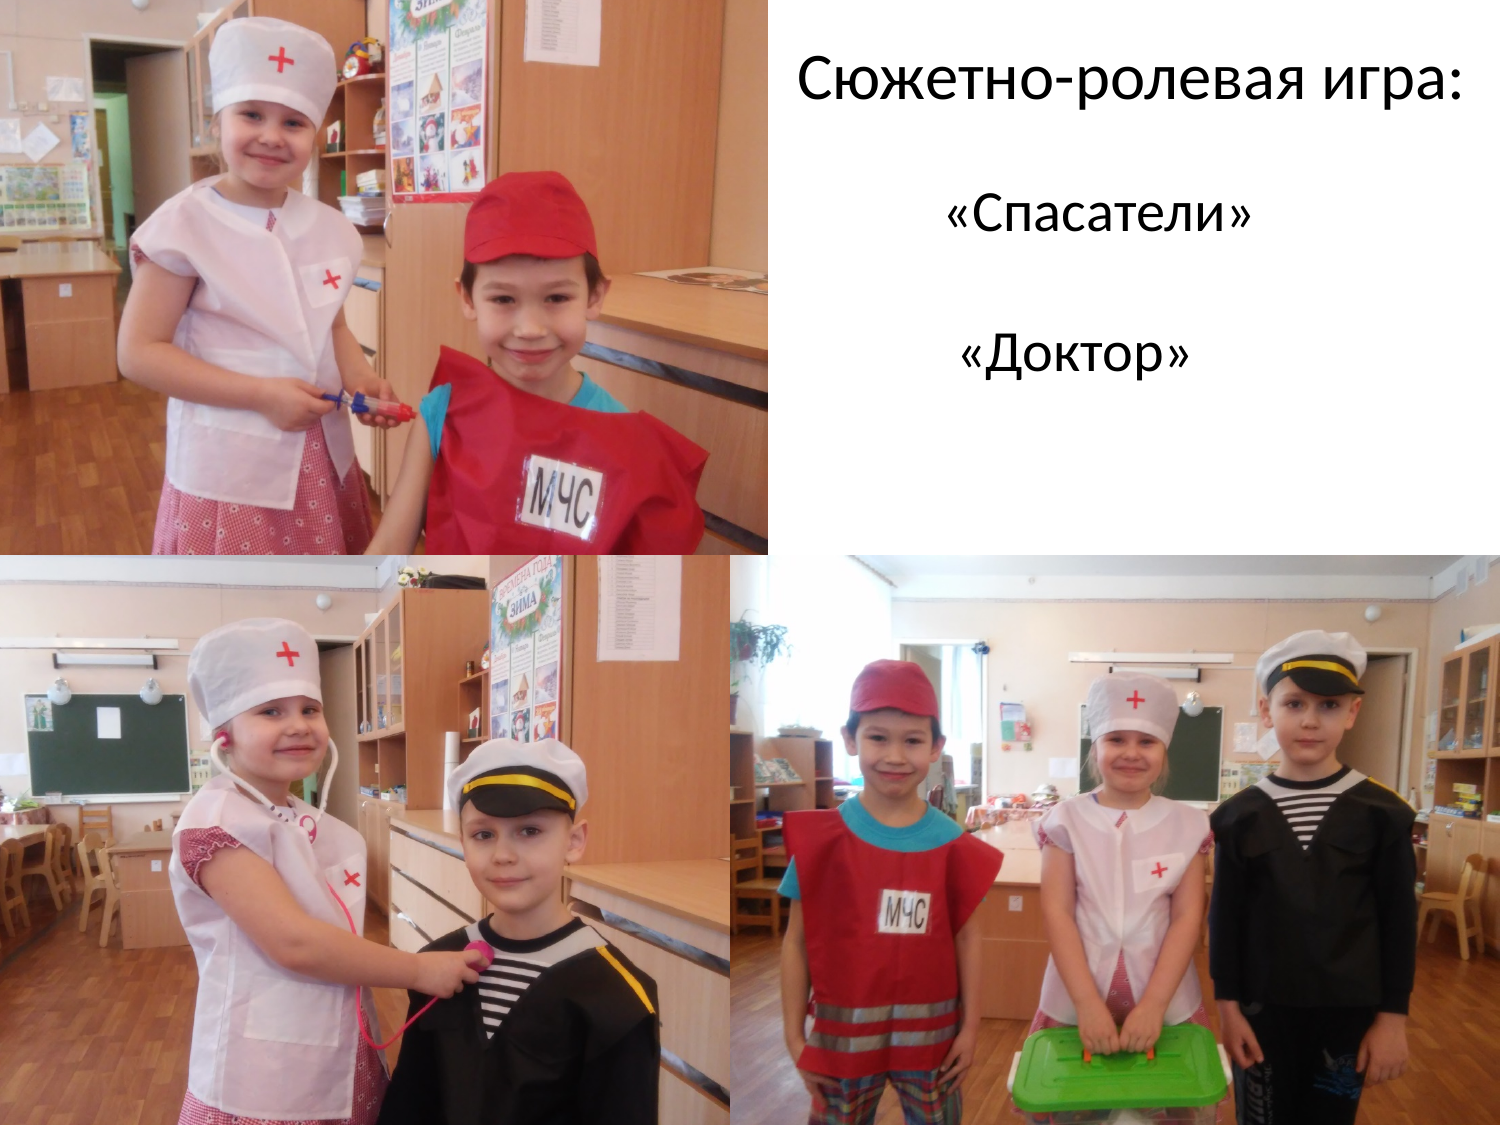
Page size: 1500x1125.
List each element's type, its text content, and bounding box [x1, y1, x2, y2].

picture [0, 0, 1500, 1125]
text_box Сюжетно-ролевая игра: «Спасатели» «Доктор» [782, 25, 1497, 391]
